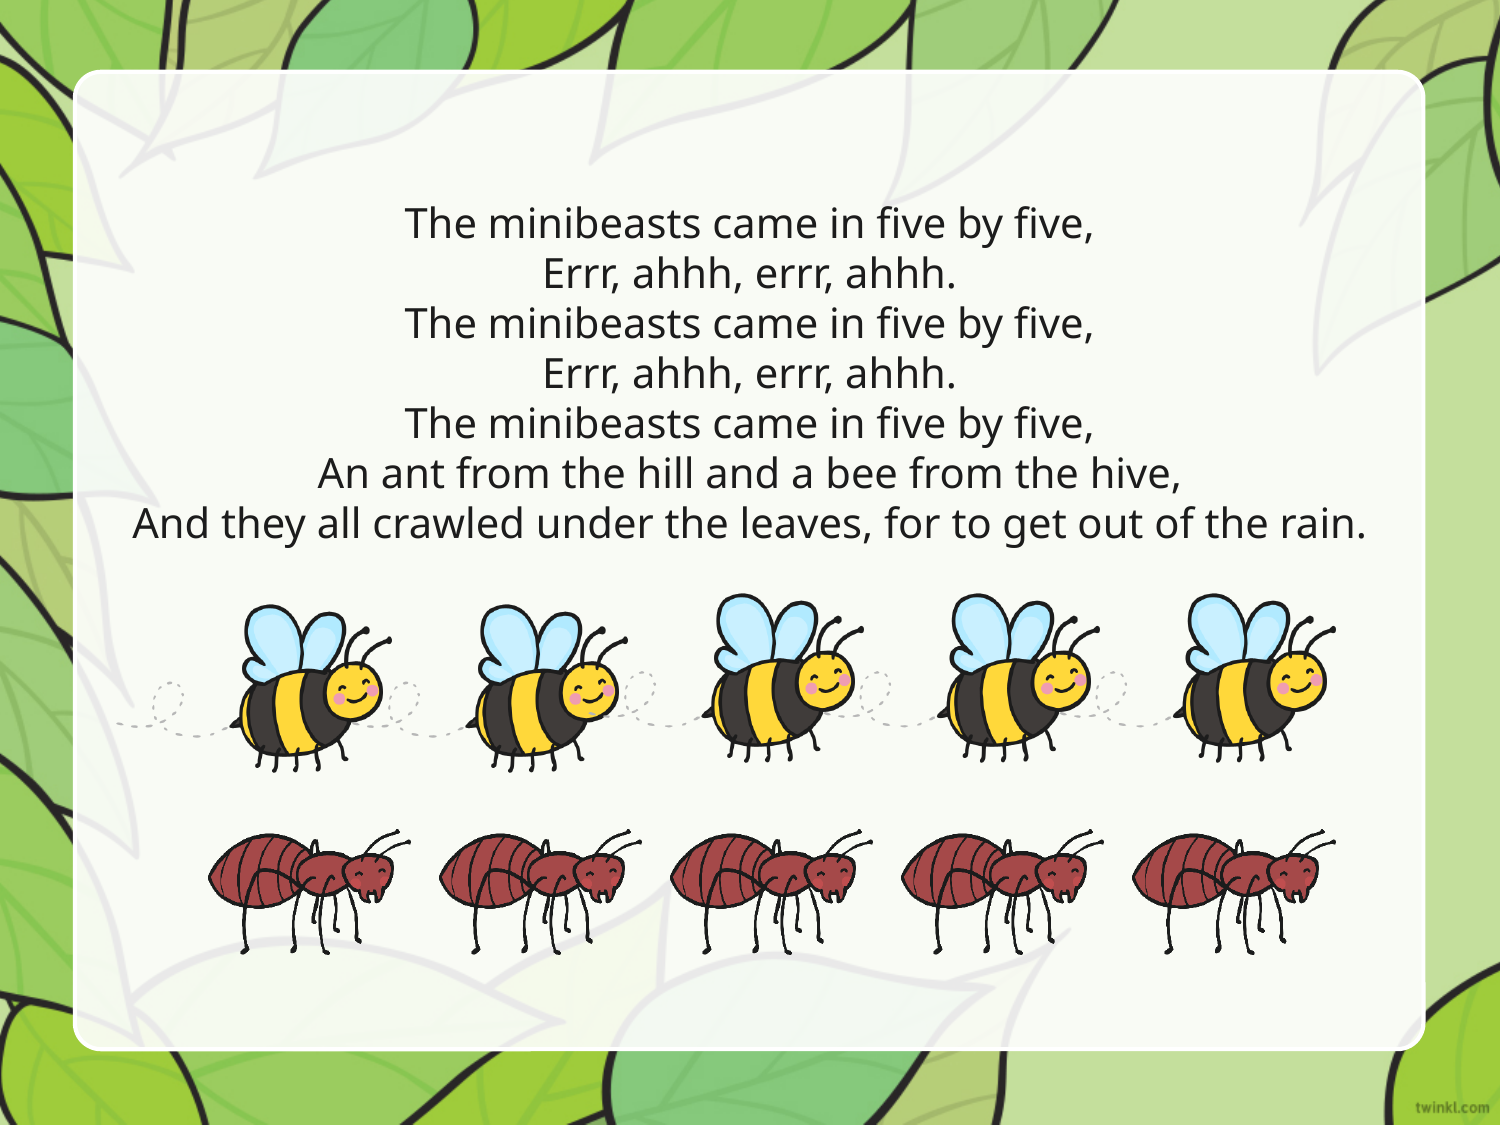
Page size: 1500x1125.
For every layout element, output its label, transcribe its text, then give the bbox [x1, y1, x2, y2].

picture [0, 0, 1500, 1125]
text_box The minibeasts came in five by five, Errr, ahhh, errr, ahhh. The minibeasts came in five by five, Errr, ahhh, errr, ahhh. The minibeasts came in five by five, An ant from the hill and a bee from the hive, And they all crawled under the leaves, for to get out of the rain. [123, 185, 1376, 559]
